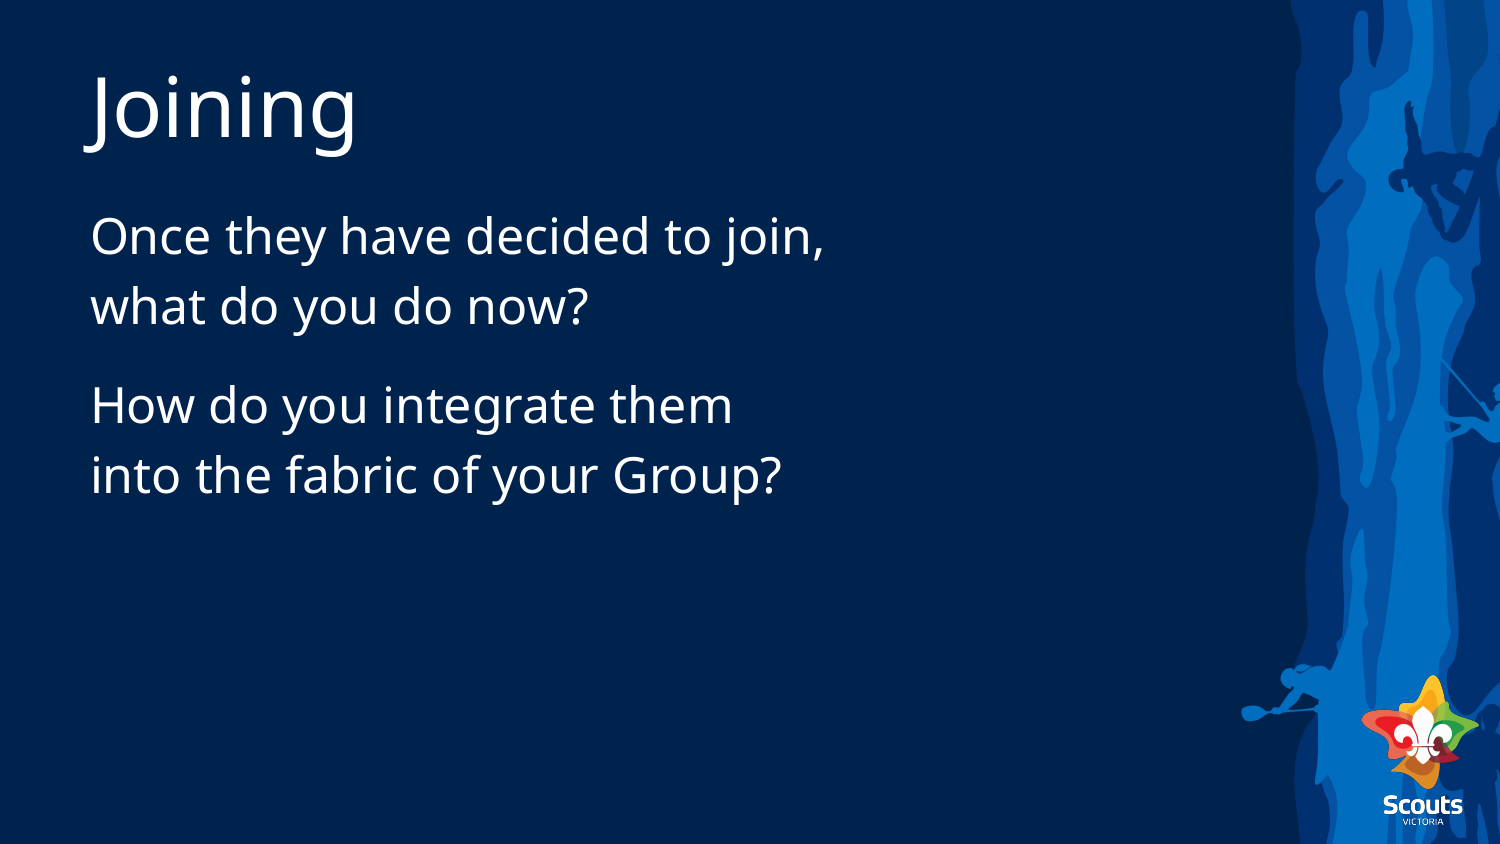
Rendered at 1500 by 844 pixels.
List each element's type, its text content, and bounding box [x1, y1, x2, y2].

picture [0, 0, 1500, 844]
list Once they have decided to join, what do you do now? How do you integrate them into the fabric of your Group? [75, 196, 1196, 754]
title Joining [75, 33, 1425, 175]
